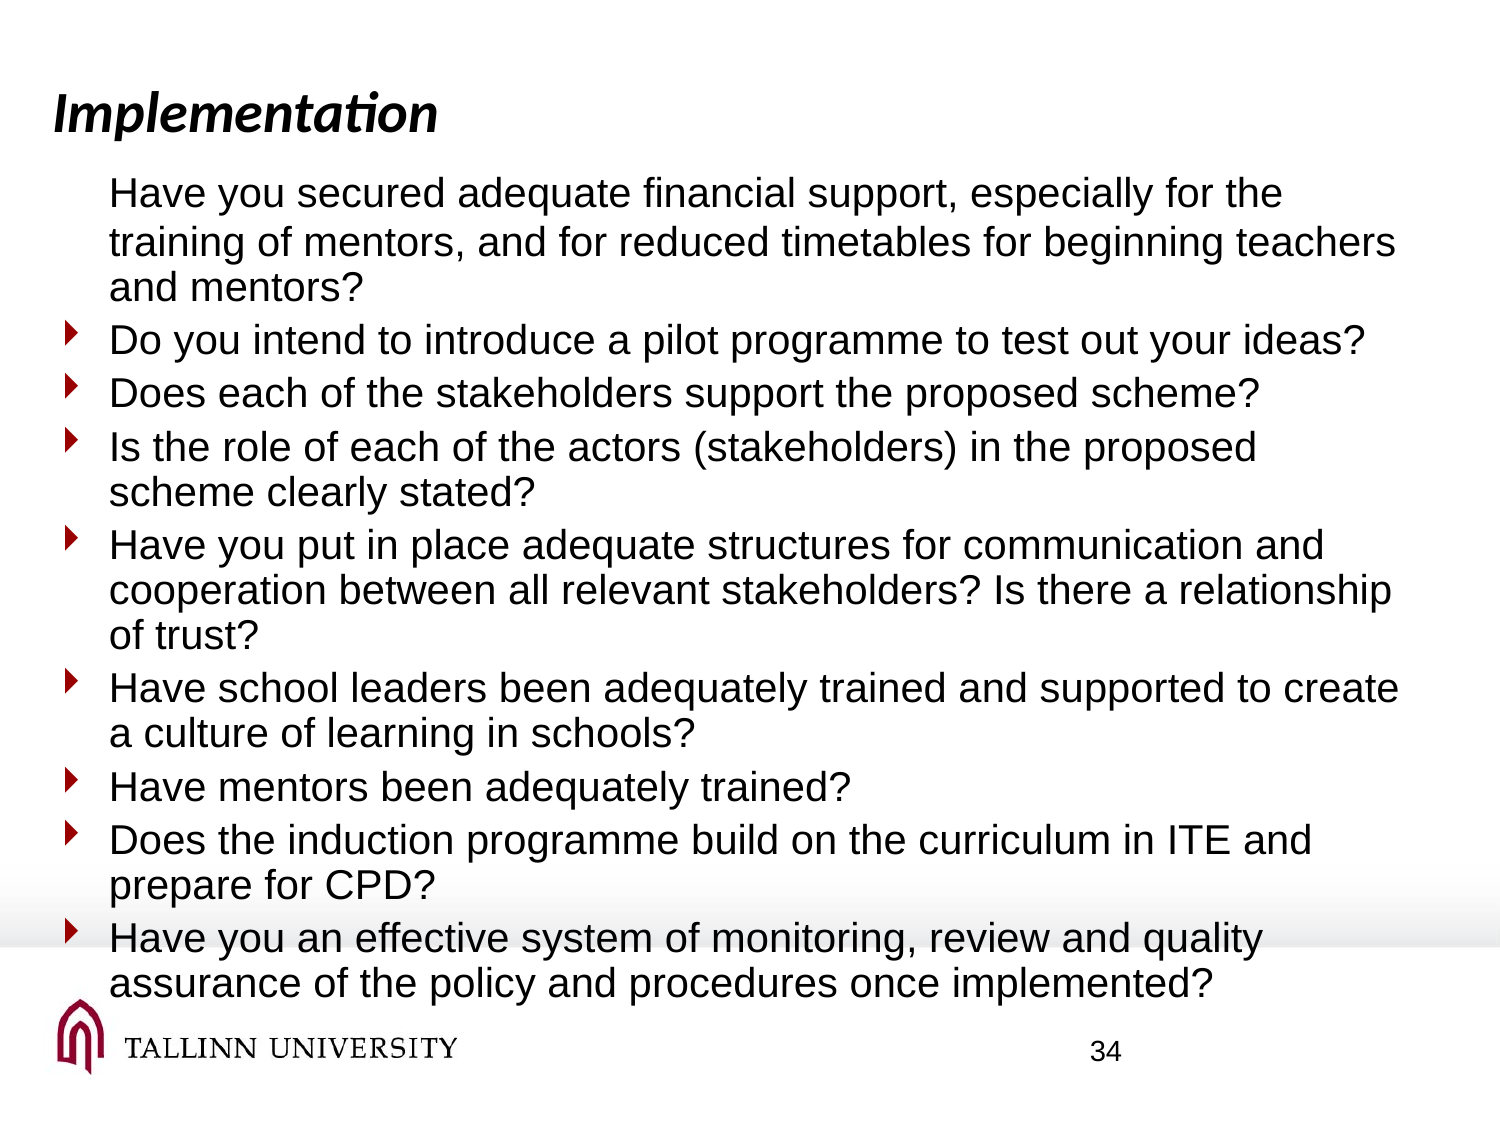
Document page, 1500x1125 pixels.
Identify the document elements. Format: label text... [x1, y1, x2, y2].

list Implementation Have you secured adequate financial support, especially for the training of mentors, and for reduced timetables for beginning teachers and mentors? Do you intend to introduce a pilot programme to test out your ideas? Does each of the stakeholders support the proposed scheme? Is the role of each of the actors (stakeholders) in the proposed scheme clearly stated? Have you put in place adequate structures for communication and cooperation between all relevant stakeholders? Is there a relationship of trust? Have school leaders been adequately trained and supported to create a culture of learning in schools? Have mentors been adequately trained? Does the induction programme build on the curriculum in ITE and prepare for CPD? Have you an effective system of monitoring, review and quality assurance of the policy and procedures once implemented? [37, 74, 1426, 818]
picture [0, 0, 1500, 1125]
slide_number 34 [1074, 1024, 1425, 1103]
